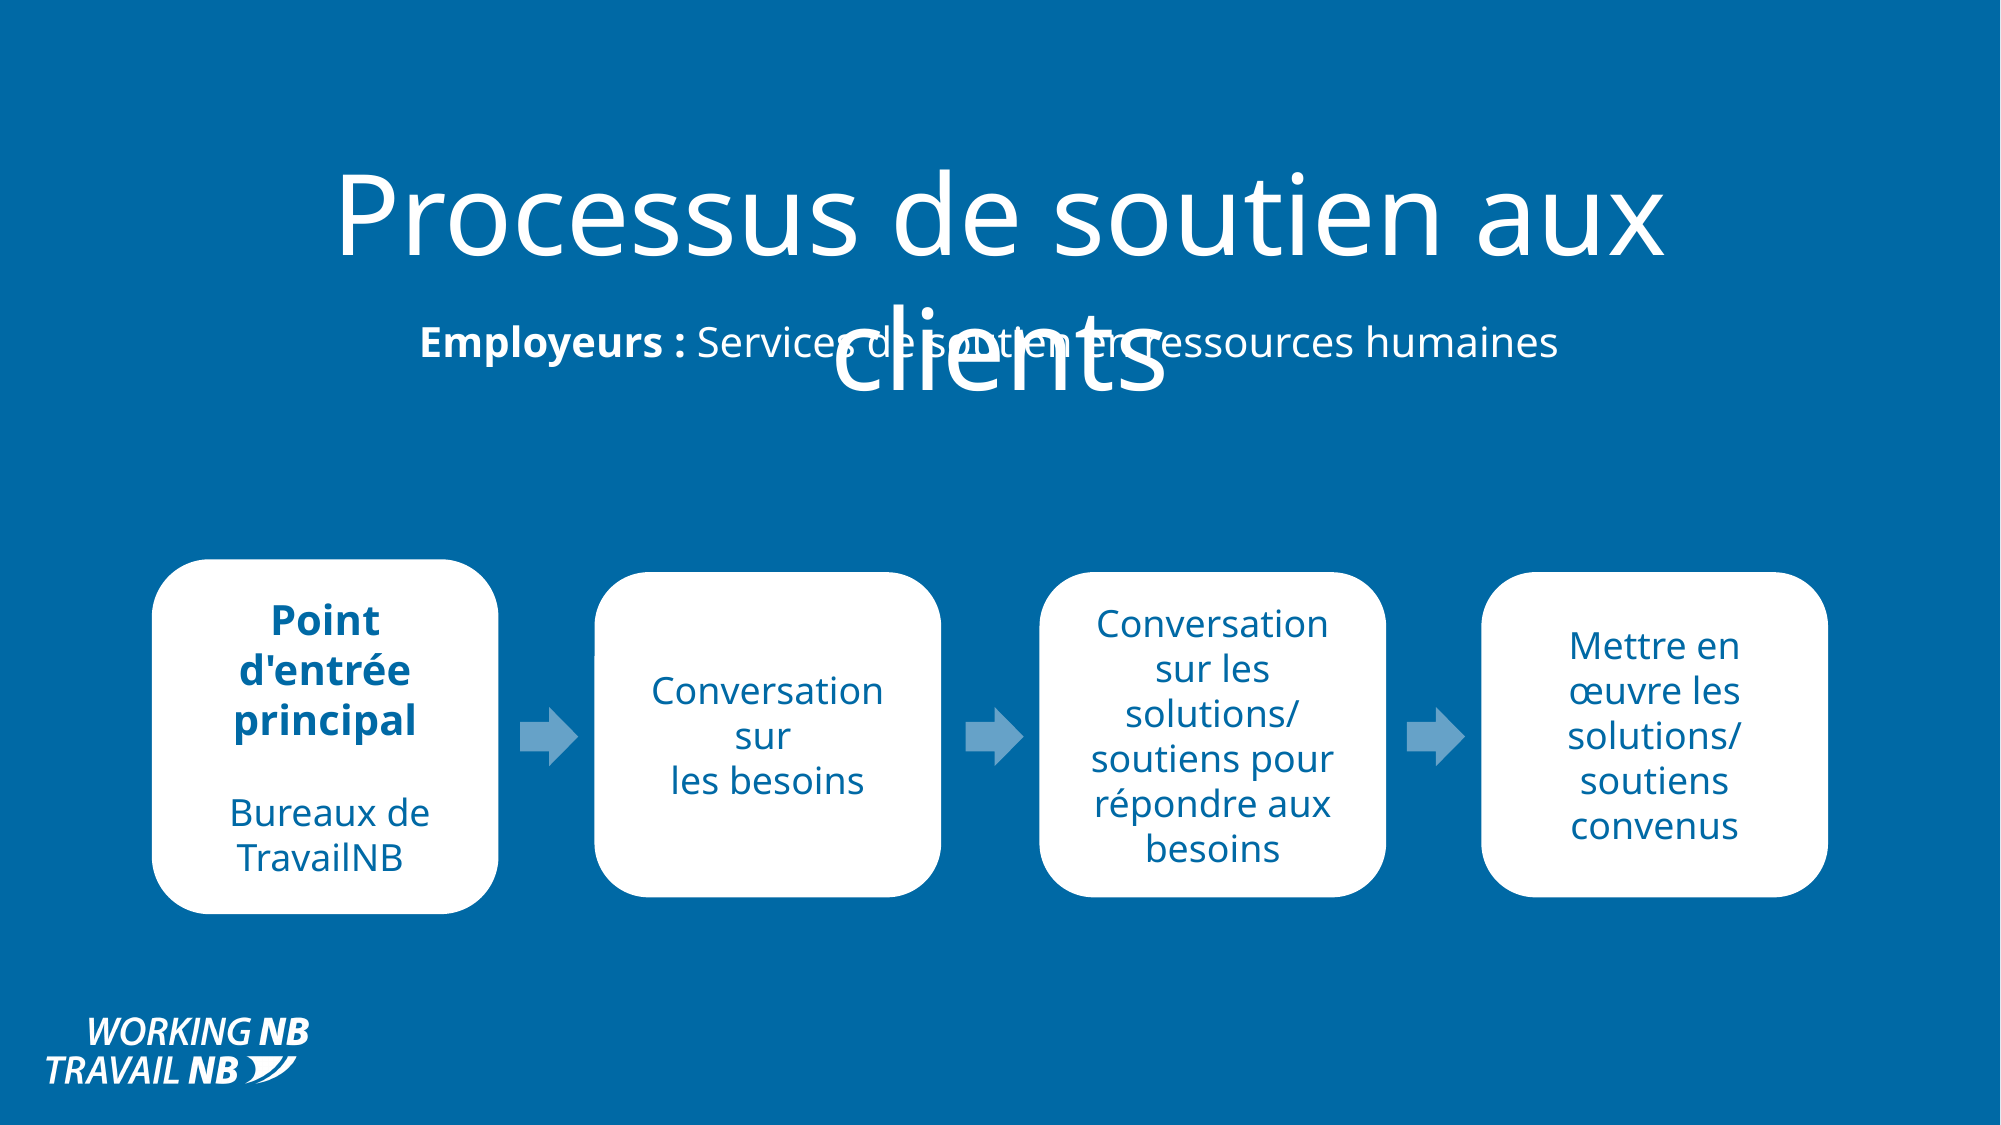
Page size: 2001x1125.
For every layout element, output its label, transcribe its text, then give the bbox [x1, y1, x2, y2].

text_box Employeurs : Services de soutien en ressources humaines [374, 308, 1604, 424]
text_box [1405, 704, 1467, 769]
text_box Conversation sur les solutions/ soutiens pour répondre aux besoins [1038, 571, 1387, 898]
text_box Mettre en œuvre les solutions/ soutiens convenus [1480, 571, 1829, 898]
text_box [964, 704, 1026, 769]
text_box Conversation sur les besoins [593, 571, 942, 898]
text_box Point d'entrée principal Bureaux de TravailNB [151, 558, 500, 915]
text_box [519, 704, 580, 769]
text_box Processus de soutien aux clients [140, 136, 1860, 421]
picture [46, 1017, 309, 1084]
